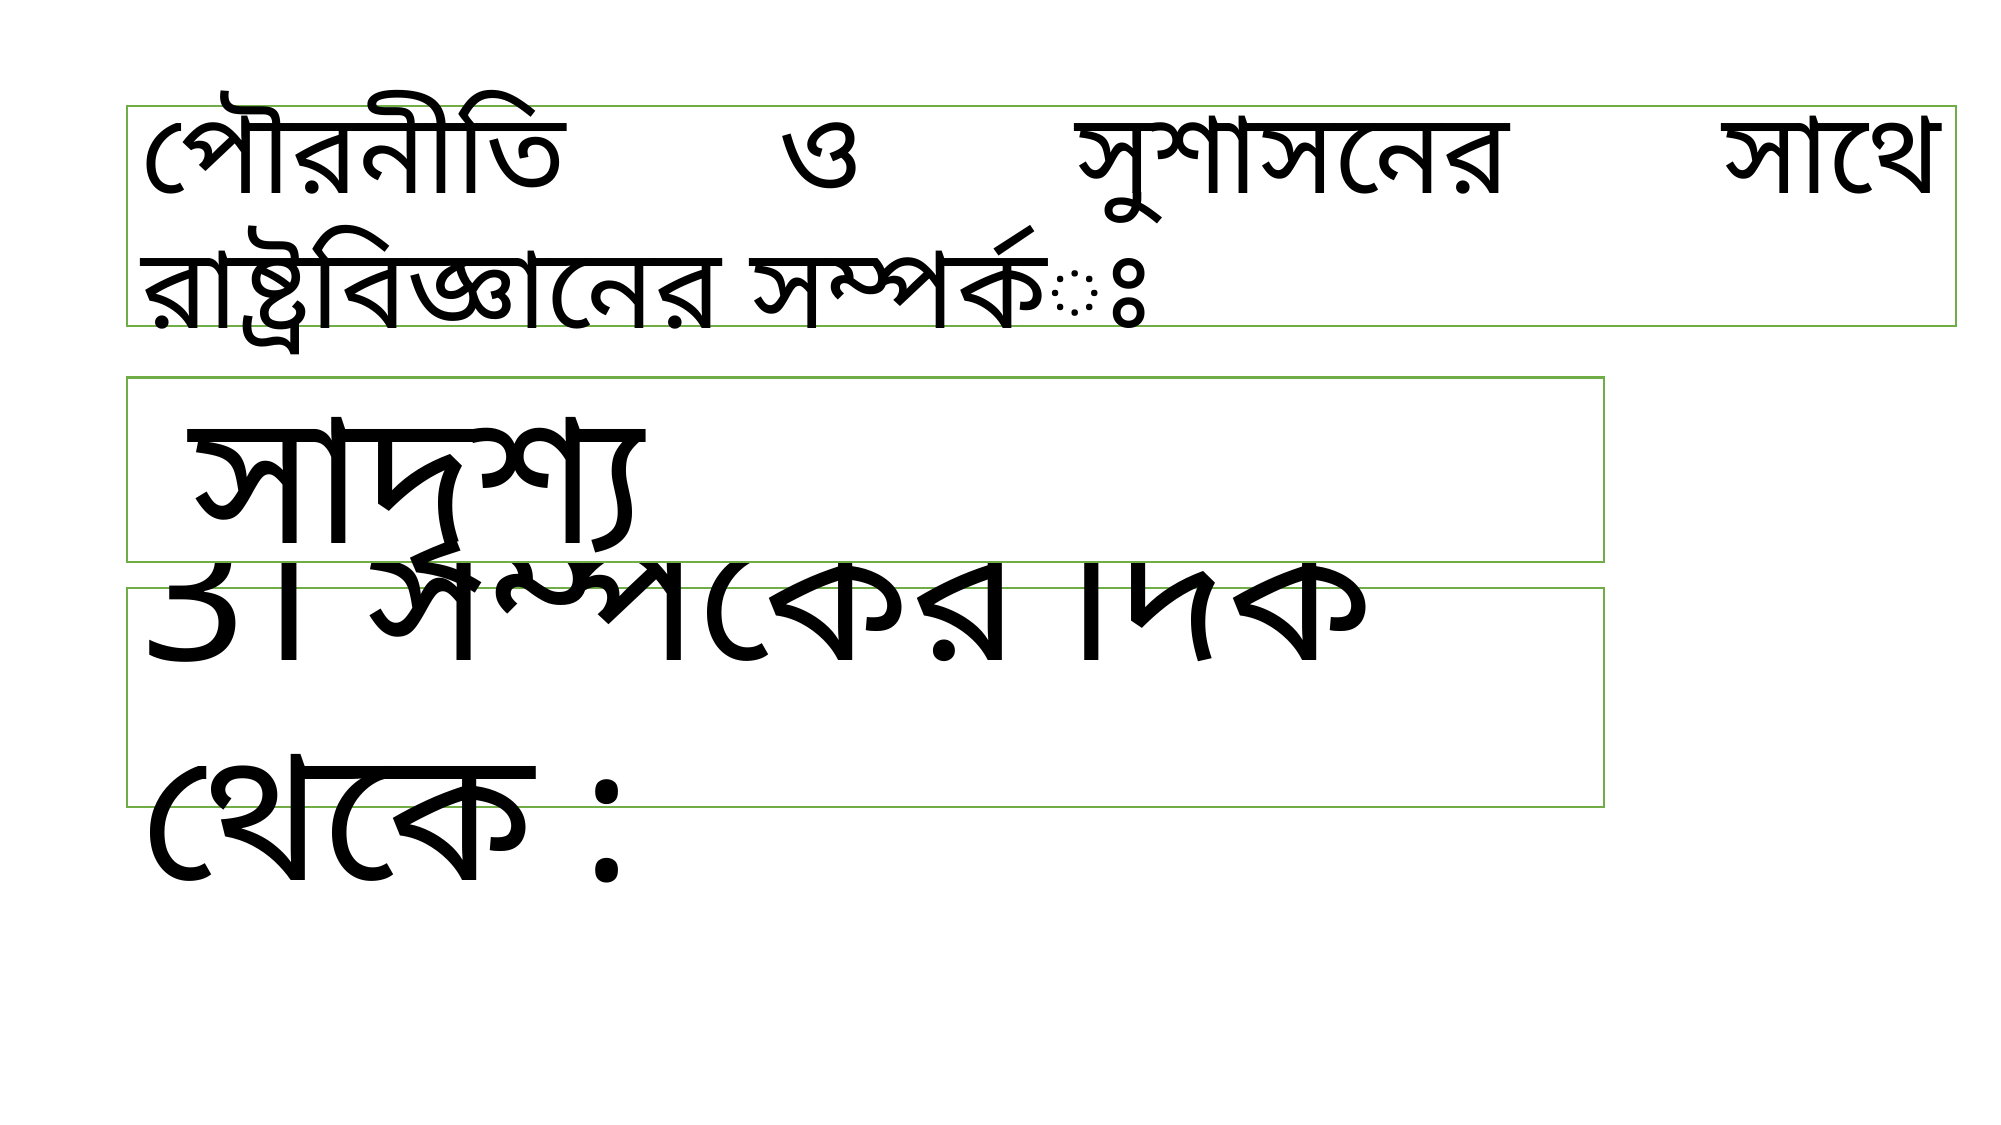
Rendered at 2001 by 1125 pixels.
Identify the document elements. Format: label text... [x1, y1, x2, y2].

text_box 3। সম্পর্কের দিক থেকে : [126, 587, 1605, 808]
text_box সাদৃশ্য [126, 376, 1605, 563]
text_box পৌরনীতি ও সুশাসনের সাথে রাষ্ট্রবিজ্ঞানের সম্পর্কঃ [126, 105, 1957, 327]
